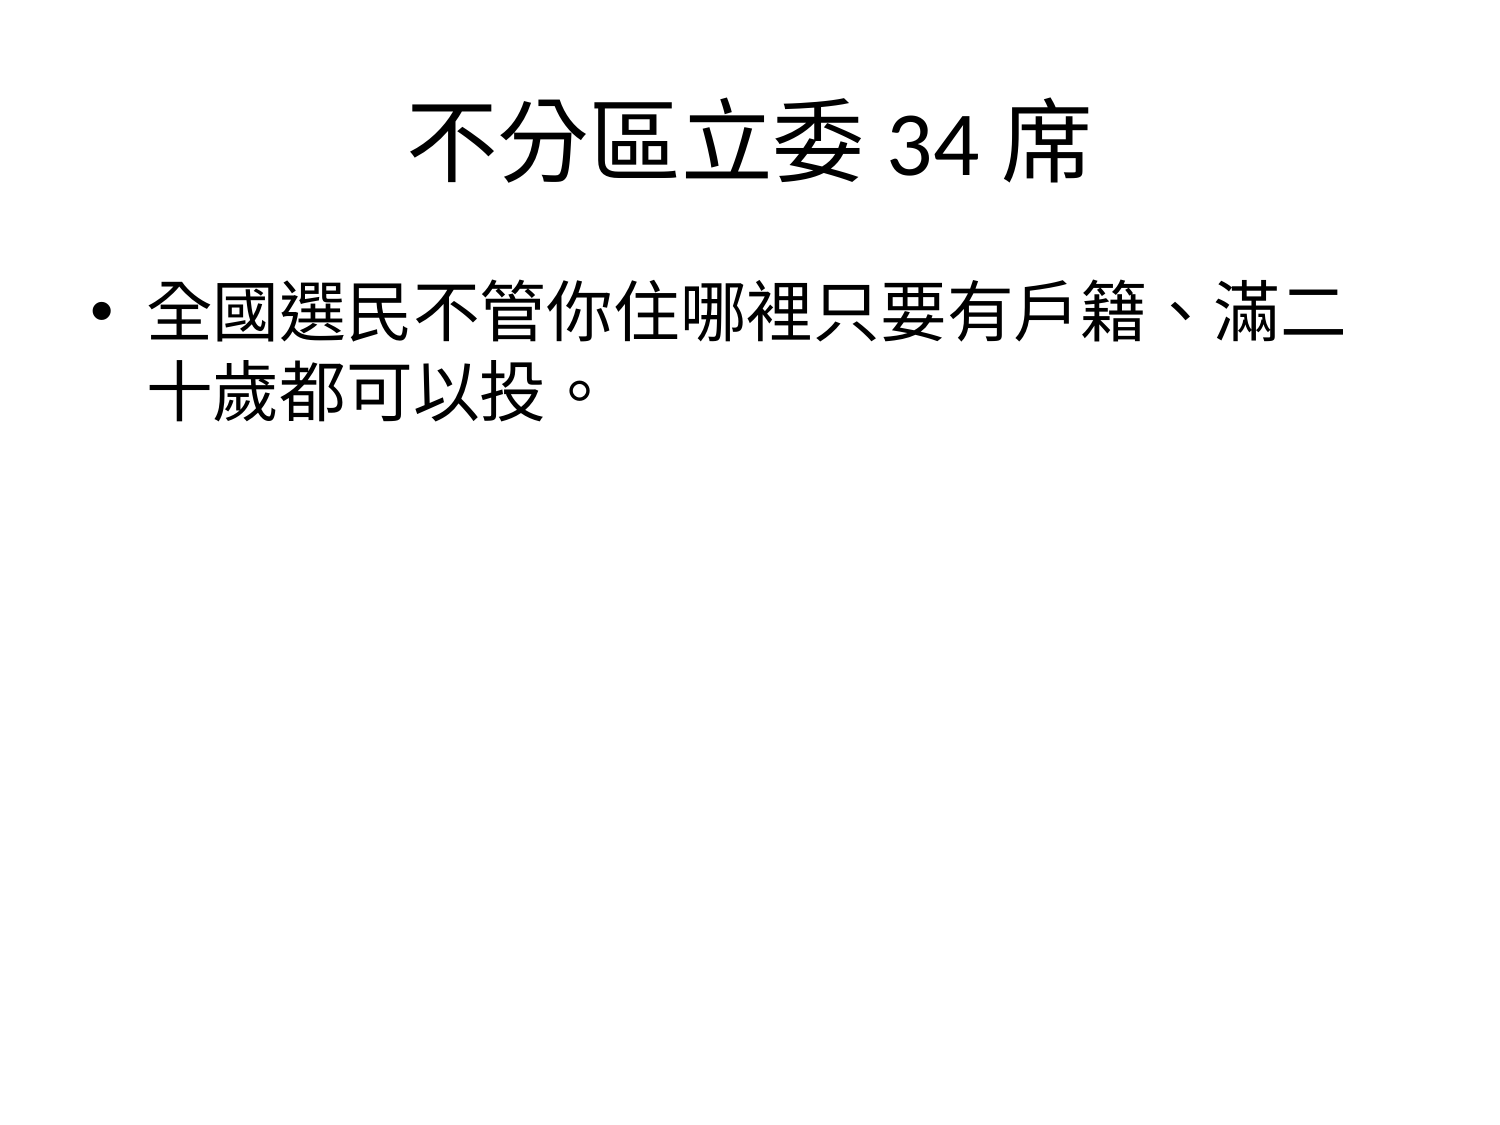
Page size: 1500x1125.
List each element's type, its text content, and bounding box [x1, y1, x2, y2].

title 不分區立委34席 [75, 45, 1425, 233]
list 全國選民不管你住哪裡只要有戶籍、滿二十歲都可以投。 [75, 262, 1425, 1005]
